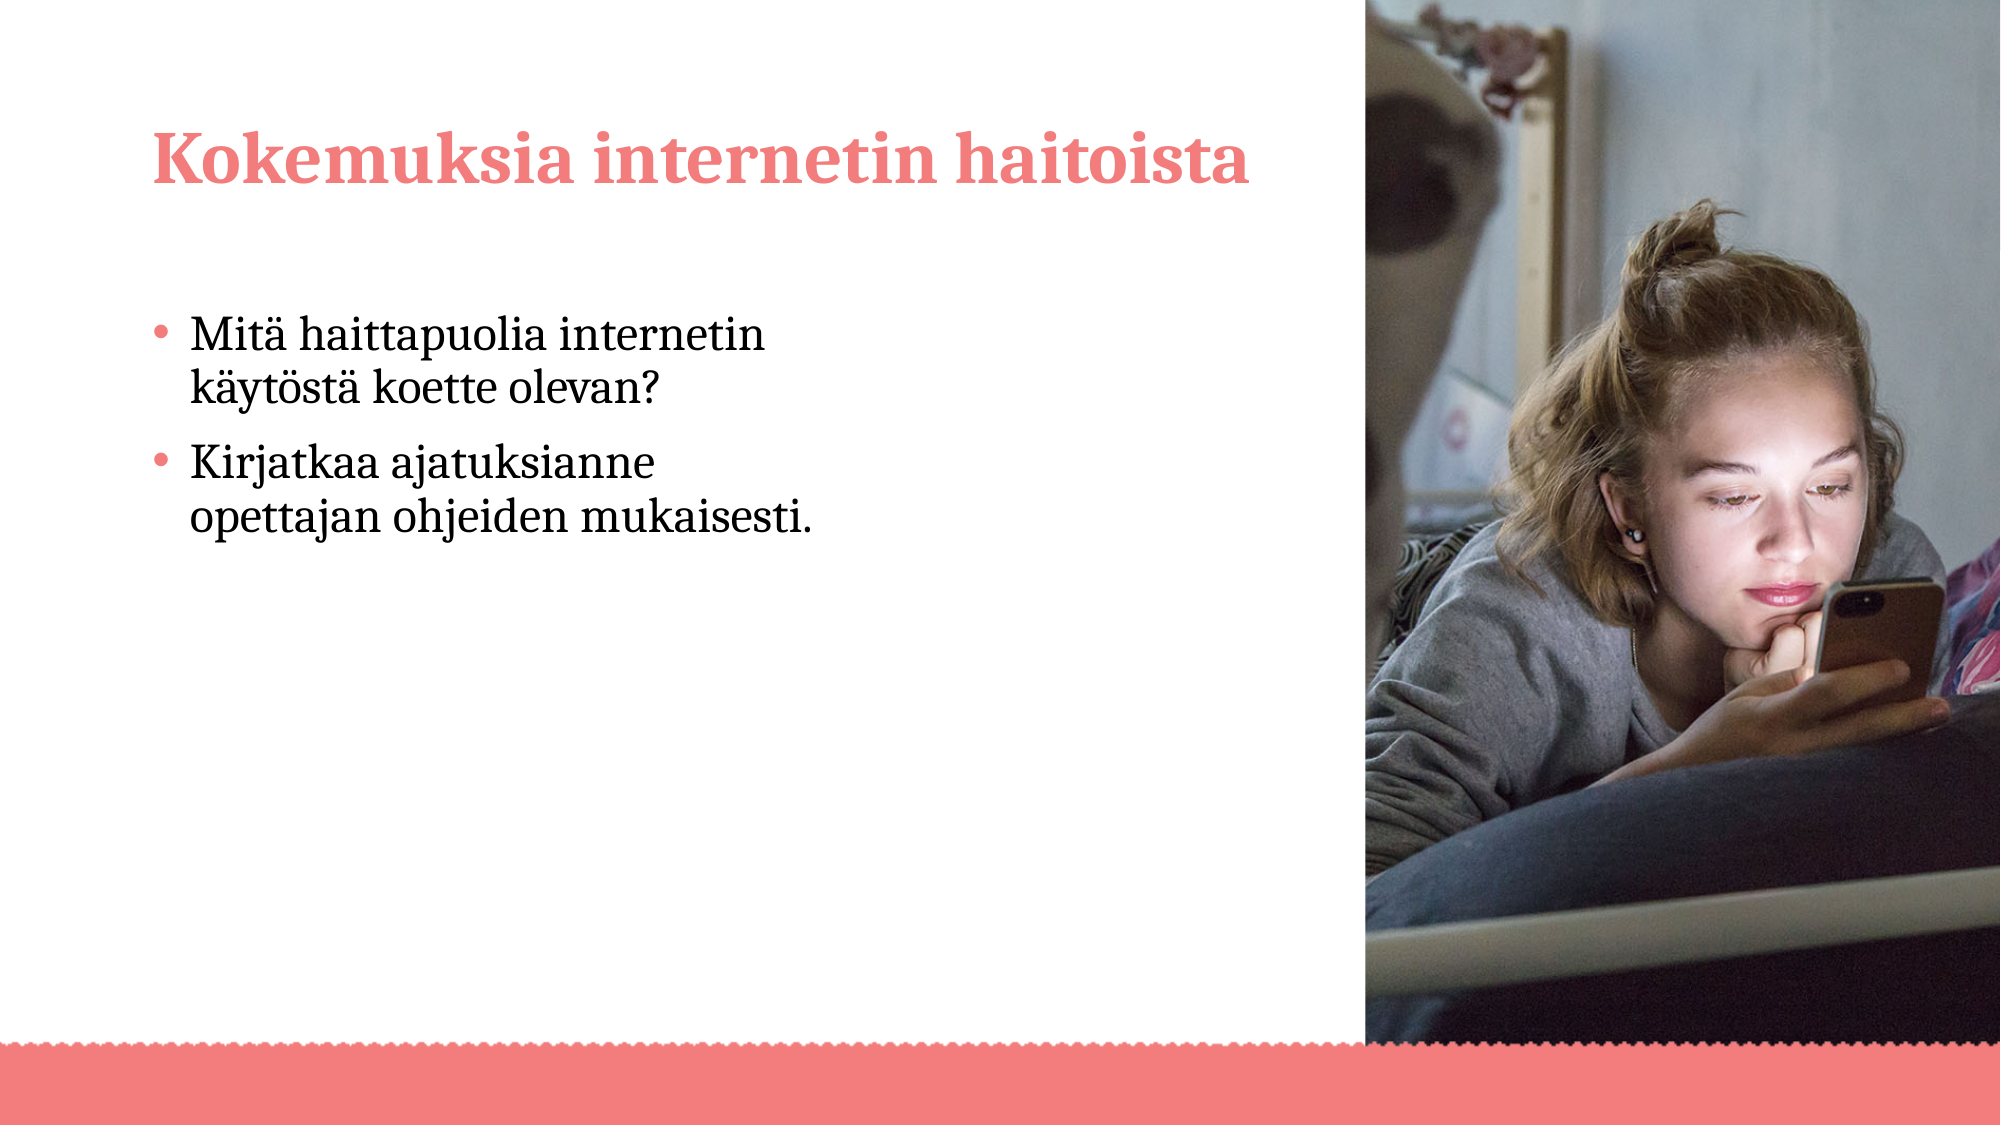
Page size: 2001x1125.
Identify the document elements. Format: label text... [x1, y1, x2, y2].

title Kokemuksia internetin haitoista [137, 111, 1365, 219]
list Mitä haittapuolia internetin käytöstä koette olevan? Kirjatkaa ajatuksianne opettajan ohjeiden mukaisesti. [137, 299, 833, 1014]
picture [0, 0, 2001, 1125]
